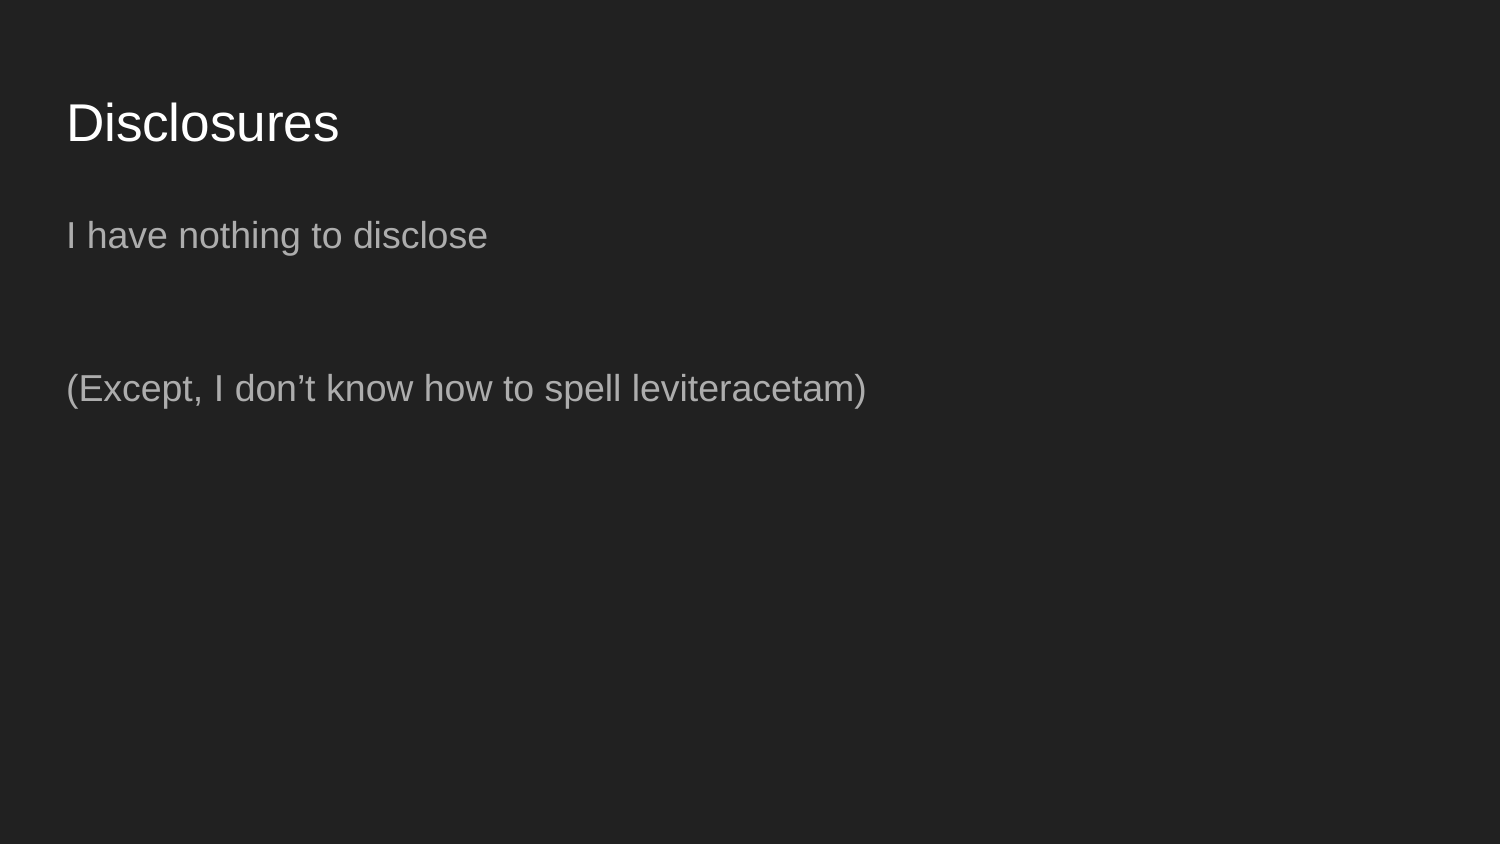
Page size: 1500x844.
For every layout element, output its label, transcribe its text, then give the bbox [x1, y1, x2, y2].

title Disclosures [51, 72, 1449, 167]
list I have nothing to disclose (Except, I don’t know how to spell leviteracetam) [51, 189, 1449, 750]
